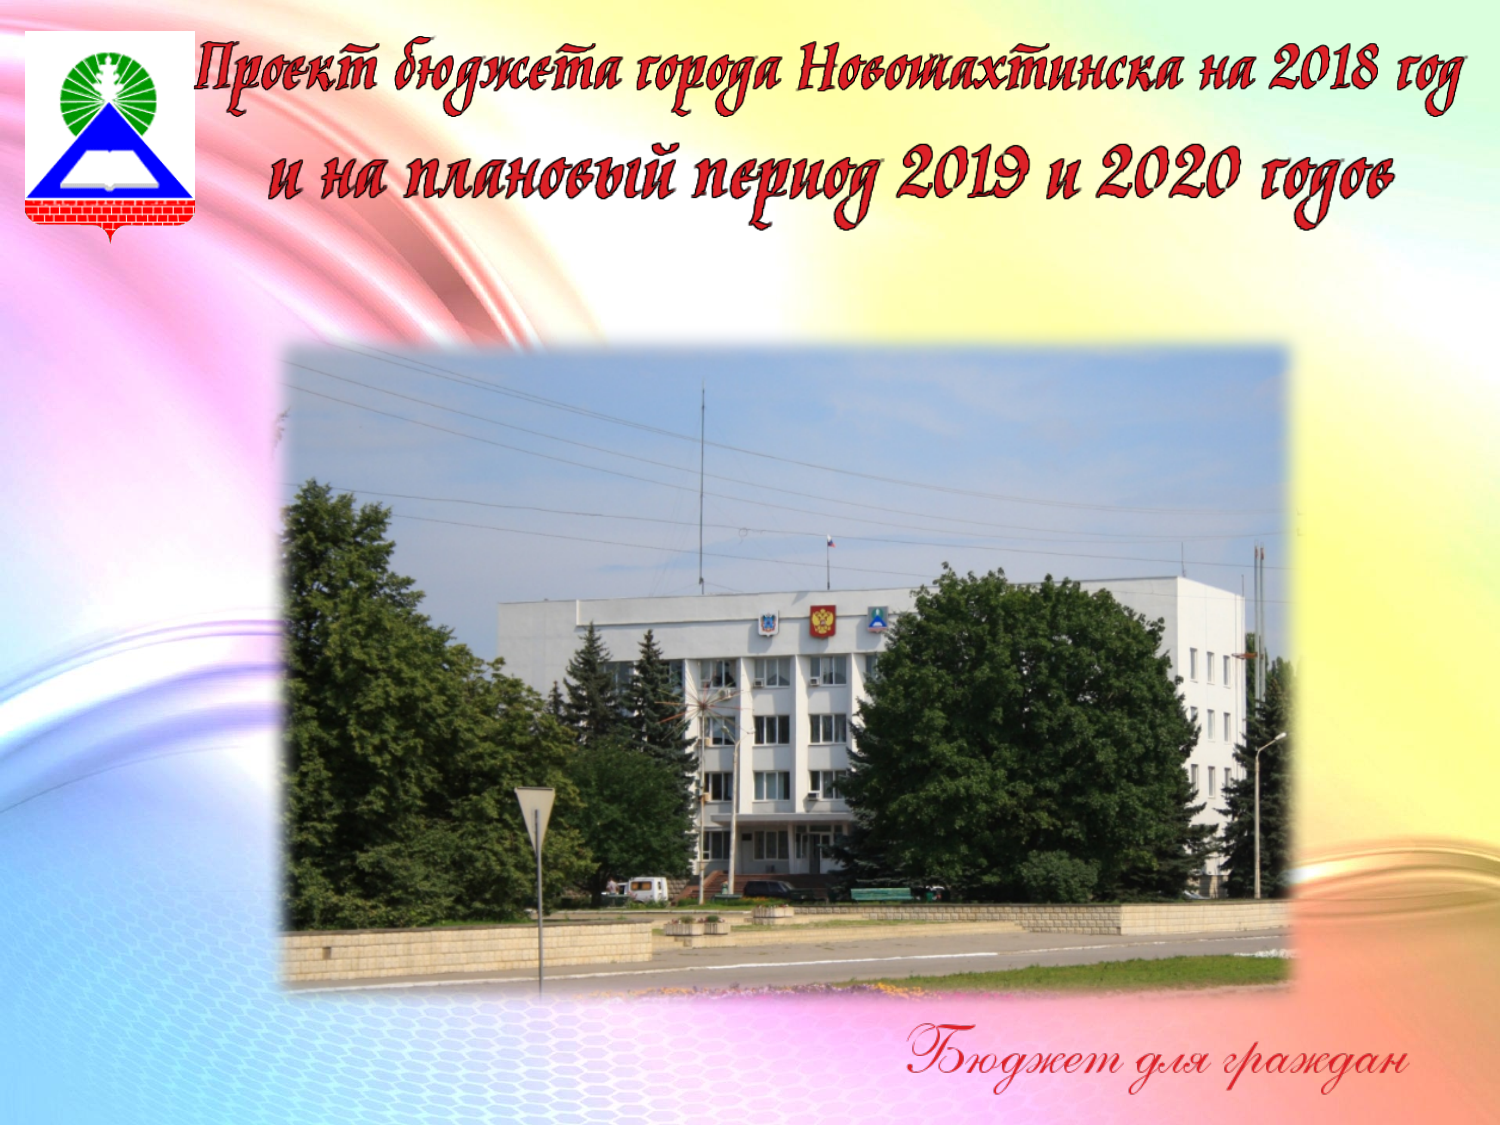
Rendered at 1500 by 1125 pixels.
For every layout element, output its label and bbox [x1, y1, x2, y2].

picture [0, 0, 1500, 1125]
list [265, 326, 1307, 1010]
